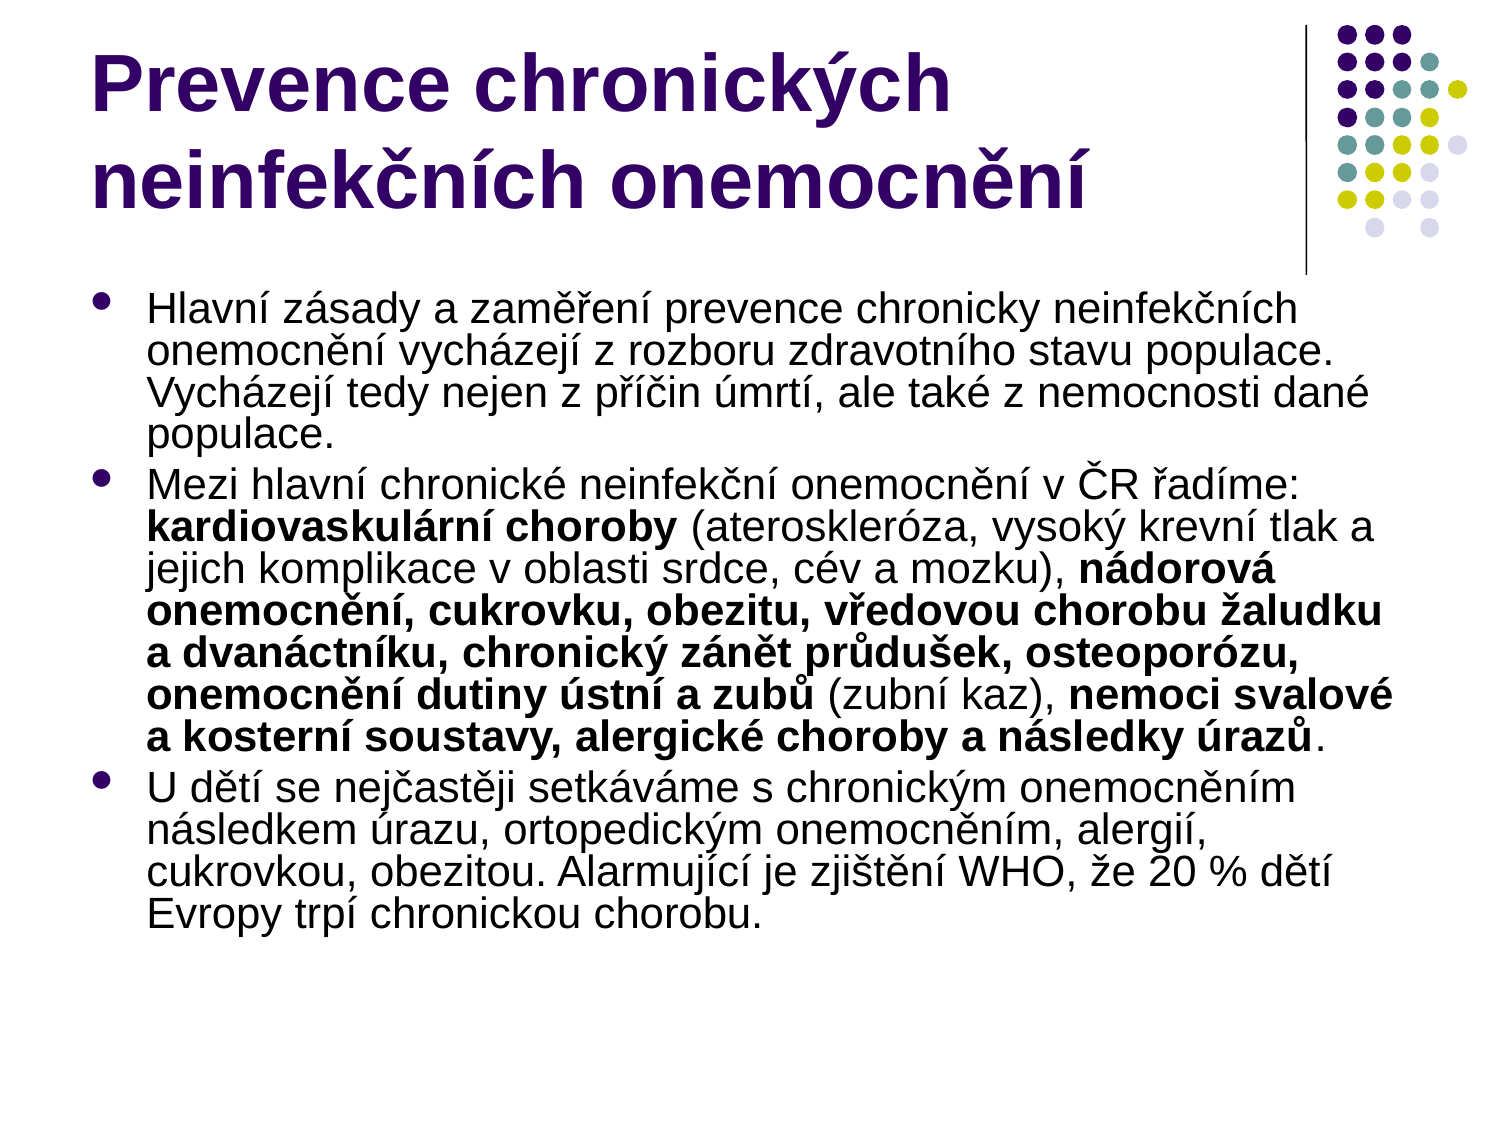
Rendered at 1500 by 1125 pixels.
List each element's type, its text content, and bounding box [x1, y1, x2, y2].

list Hlavní zásady a zaměření prevence chronicky neinfekčních onemocnění vycházejí z rozboru zdravotního stavu populace. Vycházejí tedy nejen z příčin úmrtí, ale také z nemocnosti dané populace. Mezi hlavní chronické neinfekční onemocnění v ČR řadíme: kardiovaskulární choroby (ateroskleróza, vysoký krevní tlak a jejich komplikace v oblasti srdce, cév a mozku), nádorová onemocnění, cukrovku, obezitu, vředovou chorobu žaludku a dvanáctníku, chronický zánět průdušek, osteoporózu, onemocnění dutiny ústní a zubů (zubní kaz), nemoci svalové a kosterní soustavy, alergické choroby a následky úrazů. U dětí se nejčastěji setkáváme s chronickým onemocněním následkem úrazu, ortopedickým onemocněním, alergií, cukrovkou, obezitou. Alarmující je zjištění WHO, že 20 % dětí Evropy trpí chronickou chorobu. [74, 281, 1426, 1006]
title Prevence chronických neinfekčních onemocnění [74, 19, 1313, 233]
